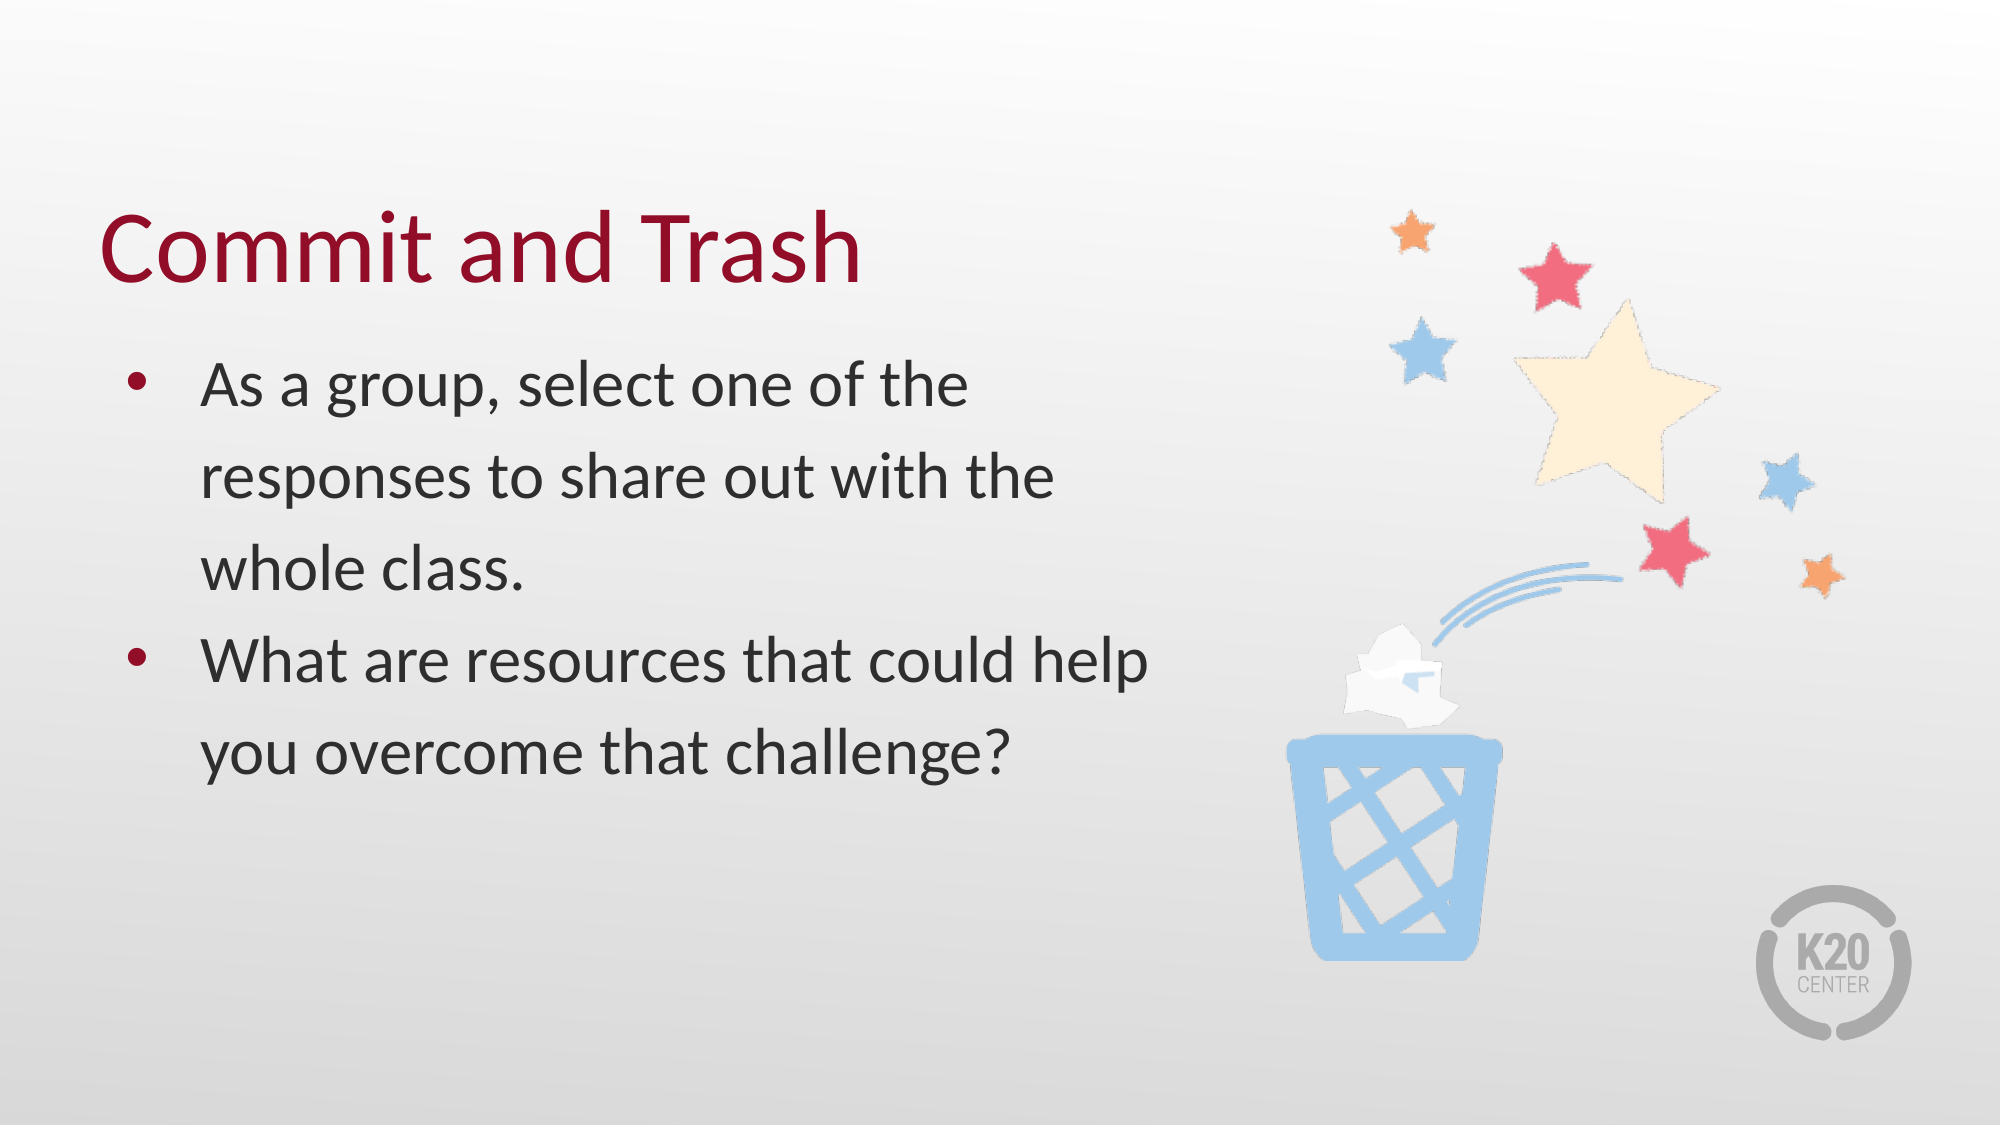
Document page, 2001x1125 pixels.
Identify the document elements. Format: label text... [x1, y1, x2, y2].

picture [1125, 0, 2000, 1063]
list As a group, select one of the responses to share out with the whole class. What are resources that could help you overcome that challenge? [99, 317, 1235, 1038]
title Commit and Trash [99, 115, 1250, 303]
